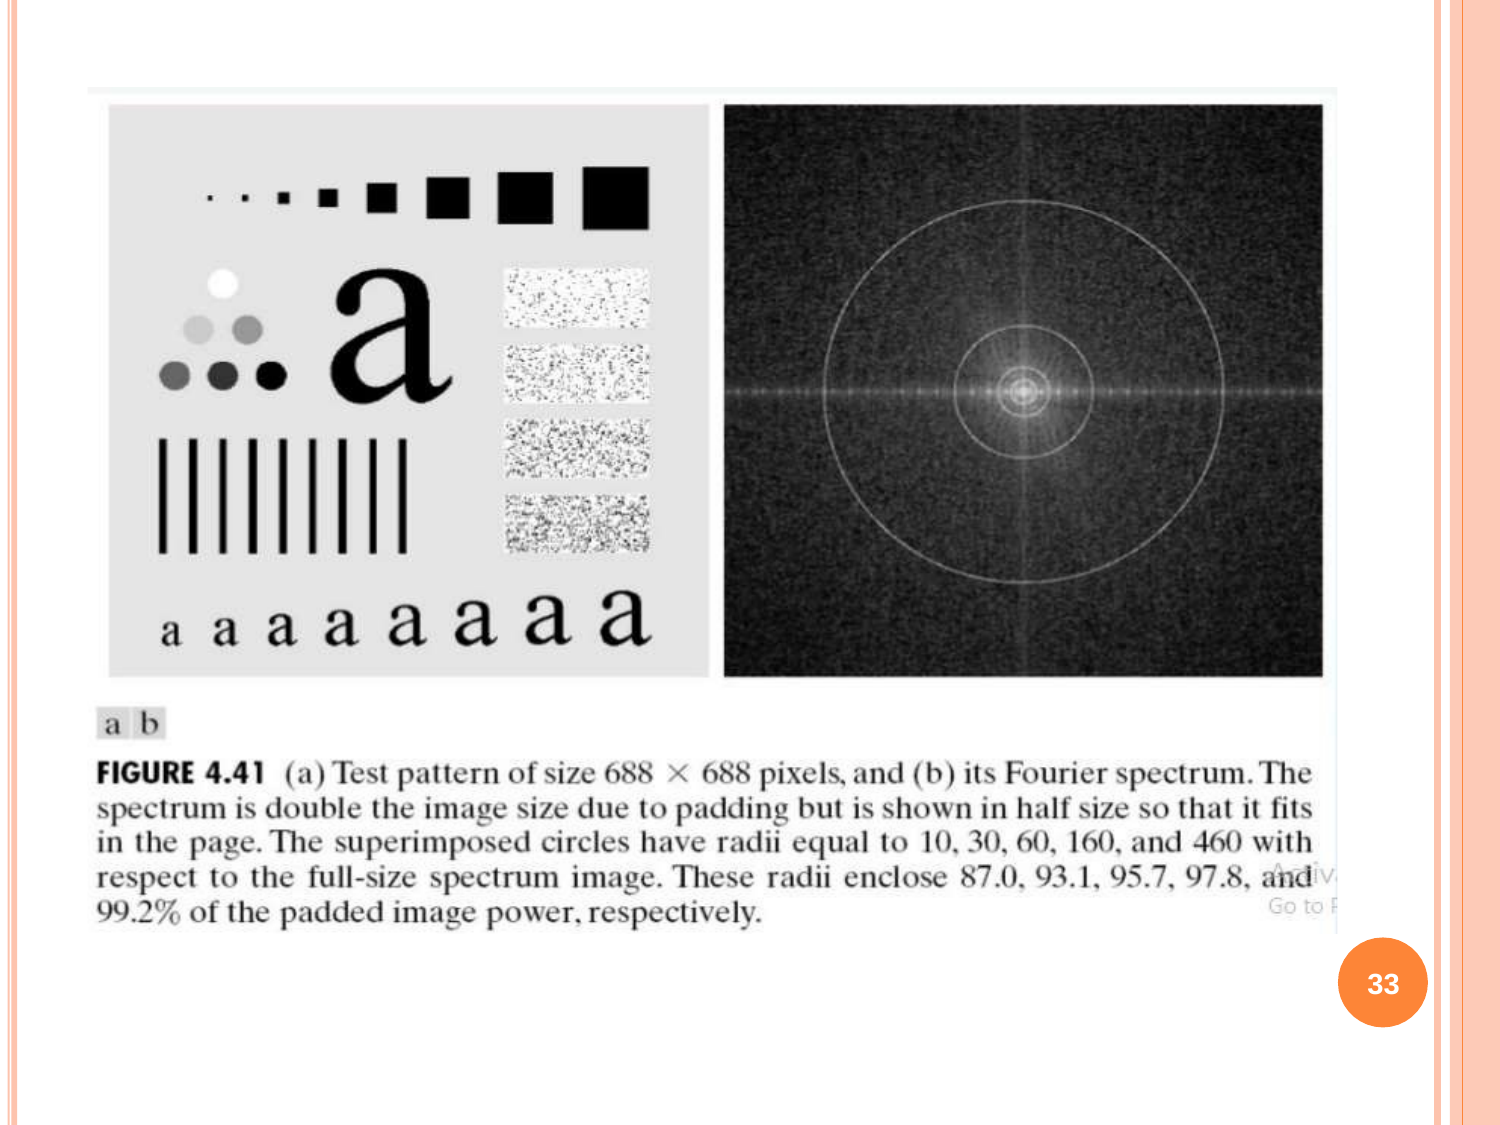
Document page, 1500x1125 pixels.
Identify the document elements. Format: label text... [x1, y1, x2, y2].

slide_number 33 [1361, 965, 1406, 1125]
text_box [87, 87, 1338, 934]
